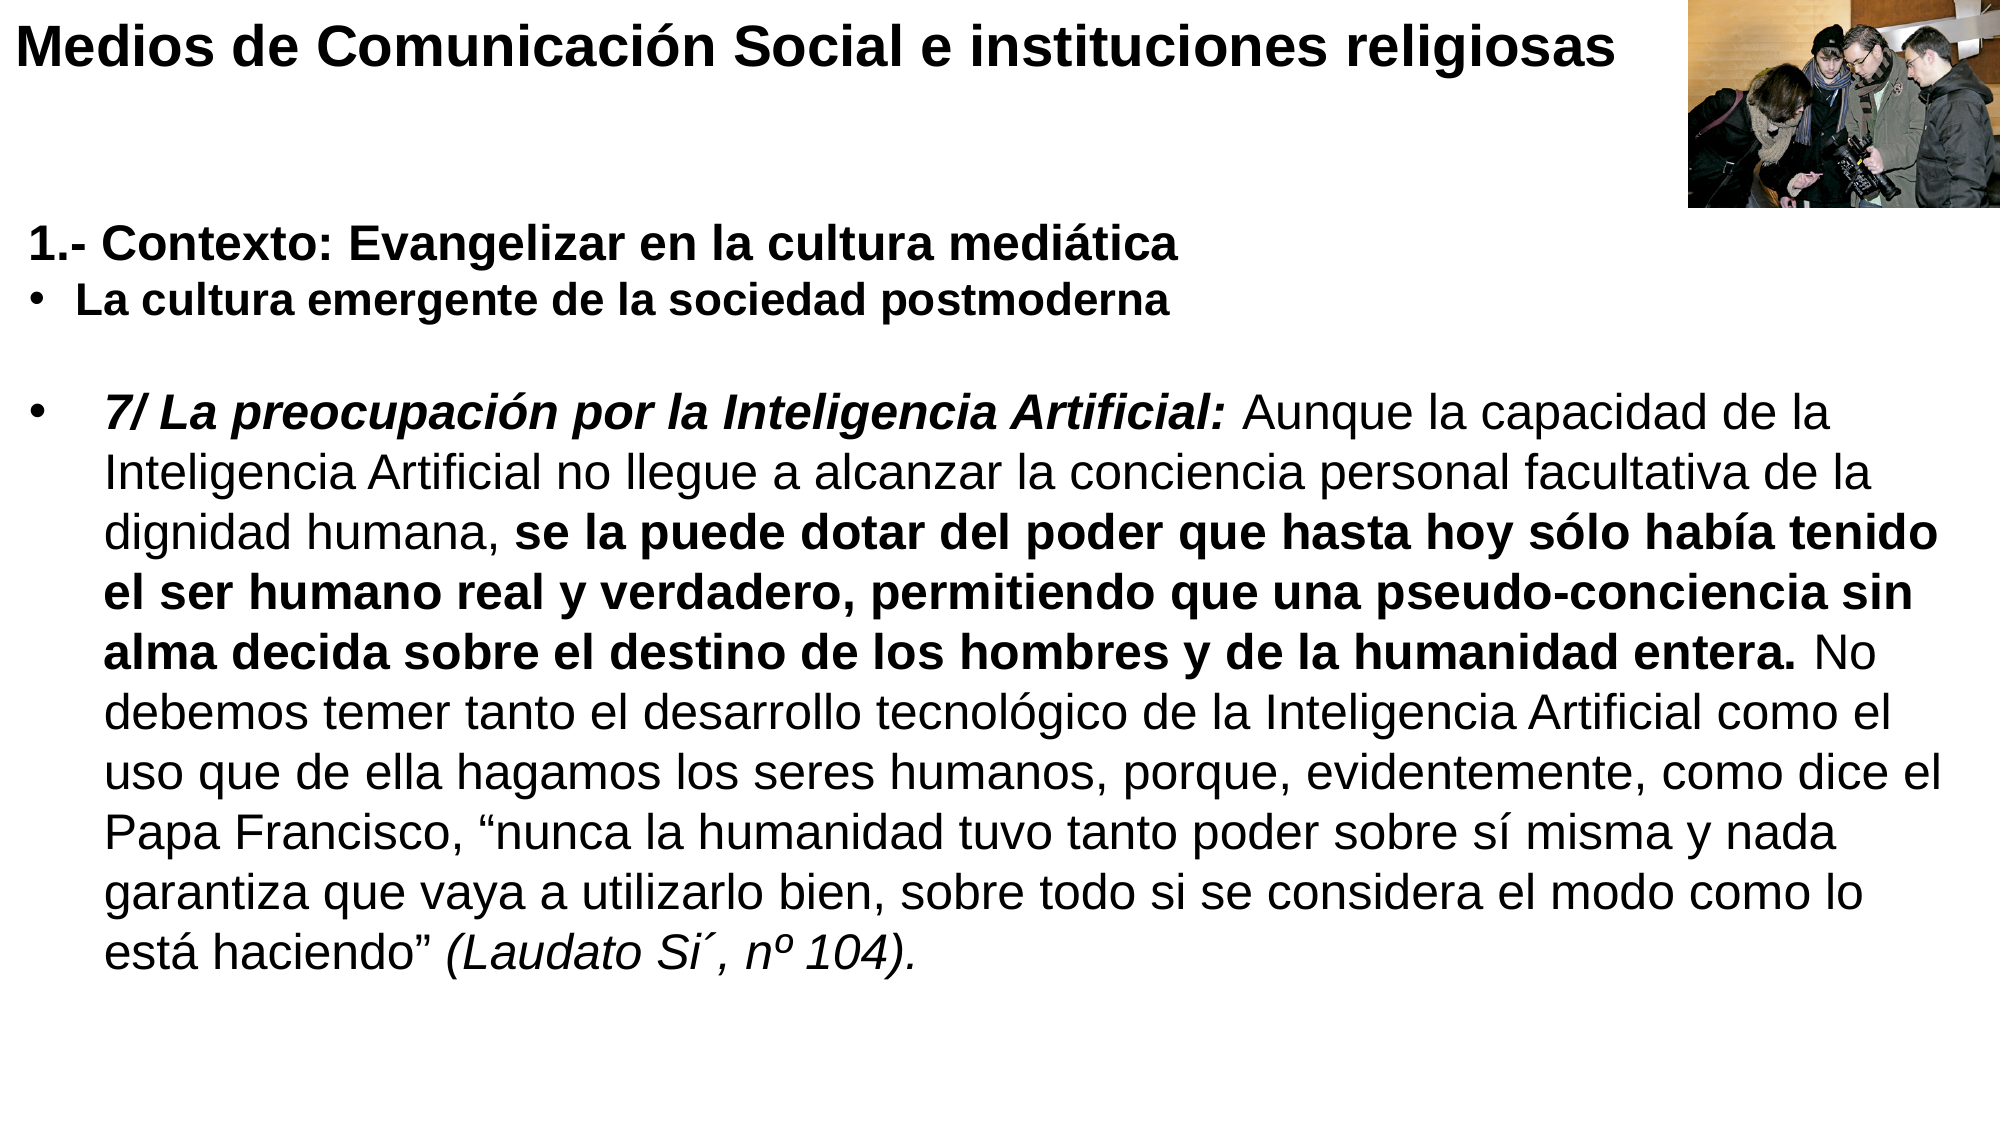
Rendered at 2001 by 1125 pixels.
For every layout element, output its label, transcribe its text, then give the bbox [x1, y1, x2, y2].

title Medios de Comunicación Social e instituciones religiosas [0, 0, 1688, 95]
text_box 1.- Contexto: Evangelizar en la cultura mediática La cultura emergente de la sociedad postmoderna 7/ La preocupación por la Inteligencia Artificial: Aunque la capacidad de la Inteligencia Artificial no llegue a alcanzar la conciencia personal facultativa de la dignidad humana, se la puede dotar del poder que hasta hoy sólo había tenido el ser humano real y verdadero, permitiendo que una pseudo-conciencia sin alma decida sobre el destino de los hombres y de la humanidad entera. No debemos temer tanto el desarrollo tecnológico de la Inteligencia Artificial como el uso que de ella hagamos los seres humanos, porque, evidentemente, como dice el Papa Francisco, “nunca la humanidad tuvo tanto poder sobre sí misma y nada garantiza que vaya a utilizarlo bien, sobre todo si se considera el modo como lo está haciendo” (Laudato Si´, nº 104). [13, 94, 1985, 1095]
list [1688, 0, 2000, 208]
